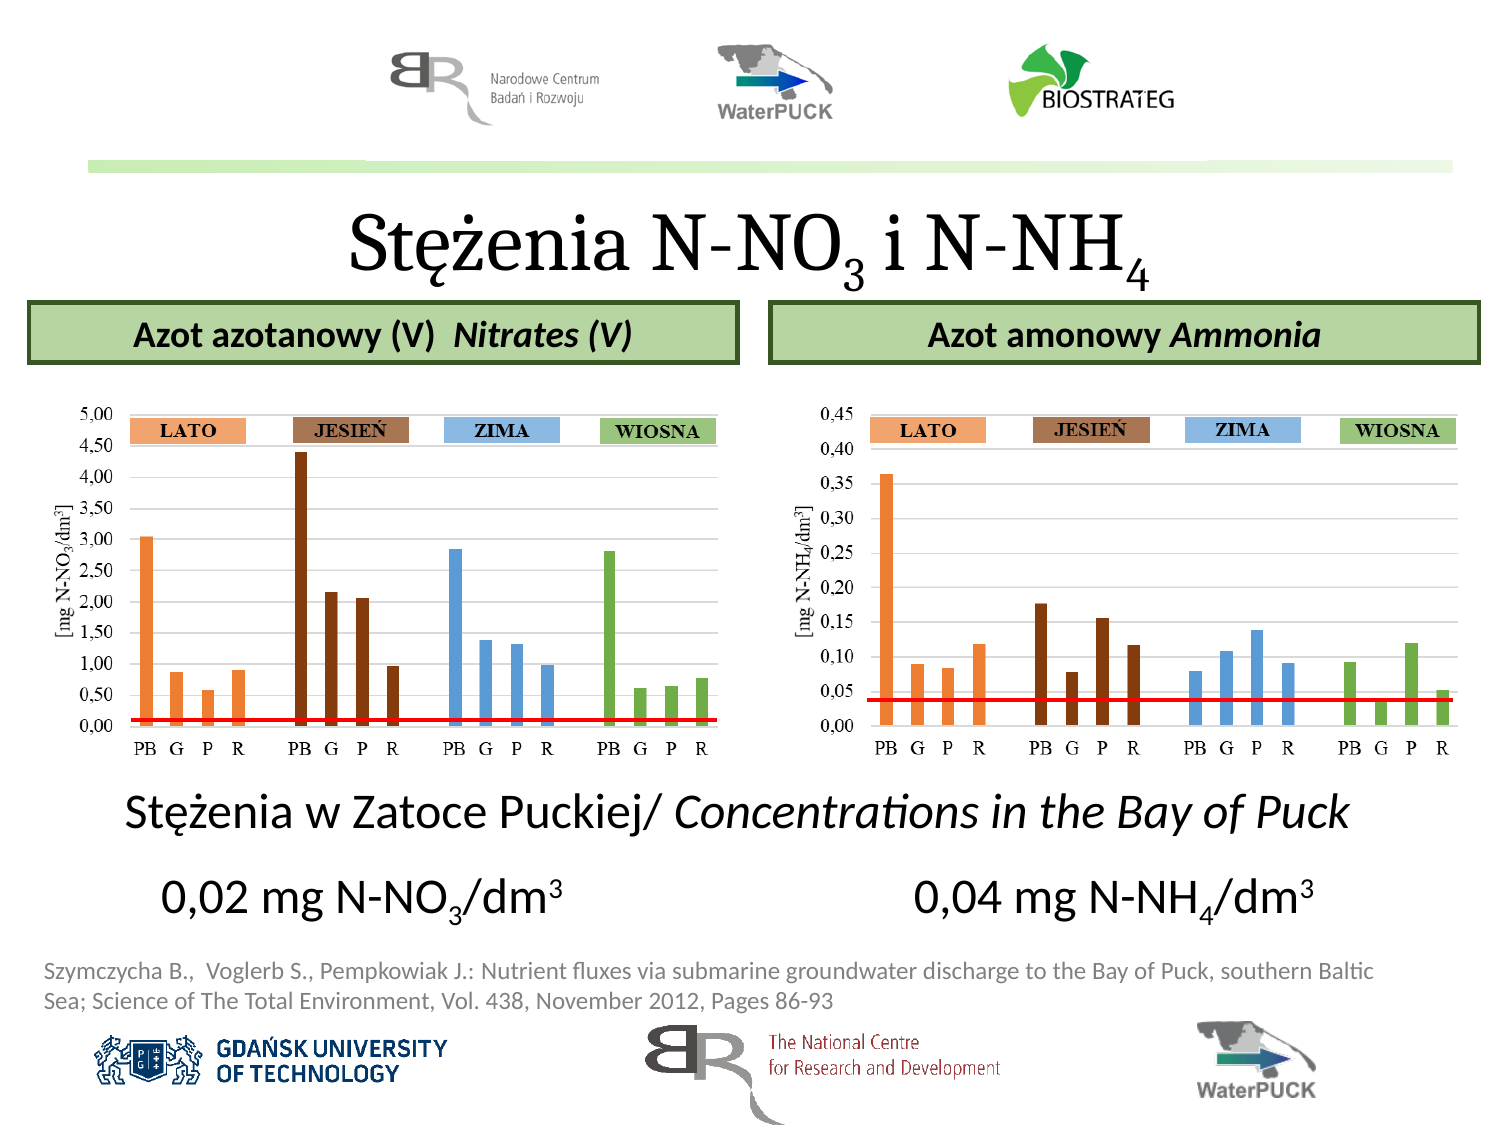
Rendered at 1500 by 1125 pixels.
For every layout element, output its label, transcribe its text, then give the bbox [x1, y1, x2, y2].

text_box Azot azotanowy (V) Nitrates (V) [28, 301, 739, 363]
text_box Azot amonowy Ammonia [769, 301, 1480, 363]
picture [768, 394, 1478, 771]
text_box Stężenia w Zatoce Puckiej/ Concentrations in the Bay of Puck 0,02 mg N-NO3/dm3 0,04 mg N-NH4/dm3 [48, 770, 1427, 939]
text_box Szymczycha B., Voglerb S., Pempkowiak J.: Nutrient fluxes via submarine groundwater discharge to the Bay of Puck, southern Baltic Sea; Science of The Total Environment, Vol. 438, November 2012, Pages 86-93 [28, 946, 1427, 1022]
text_box Stężenia N-NO3 i N-NH4 [0, 179, 1500, 309]
picture [28, 394, 738, 771]
picture [93, 1034, 448, 1085]
picture [1197, 1021, 1316, 1098]
text_box [88, 160, 1453, 173]
picture [645, 1025, 1000, 1125]
picture [366, 28, 1207, 161]
